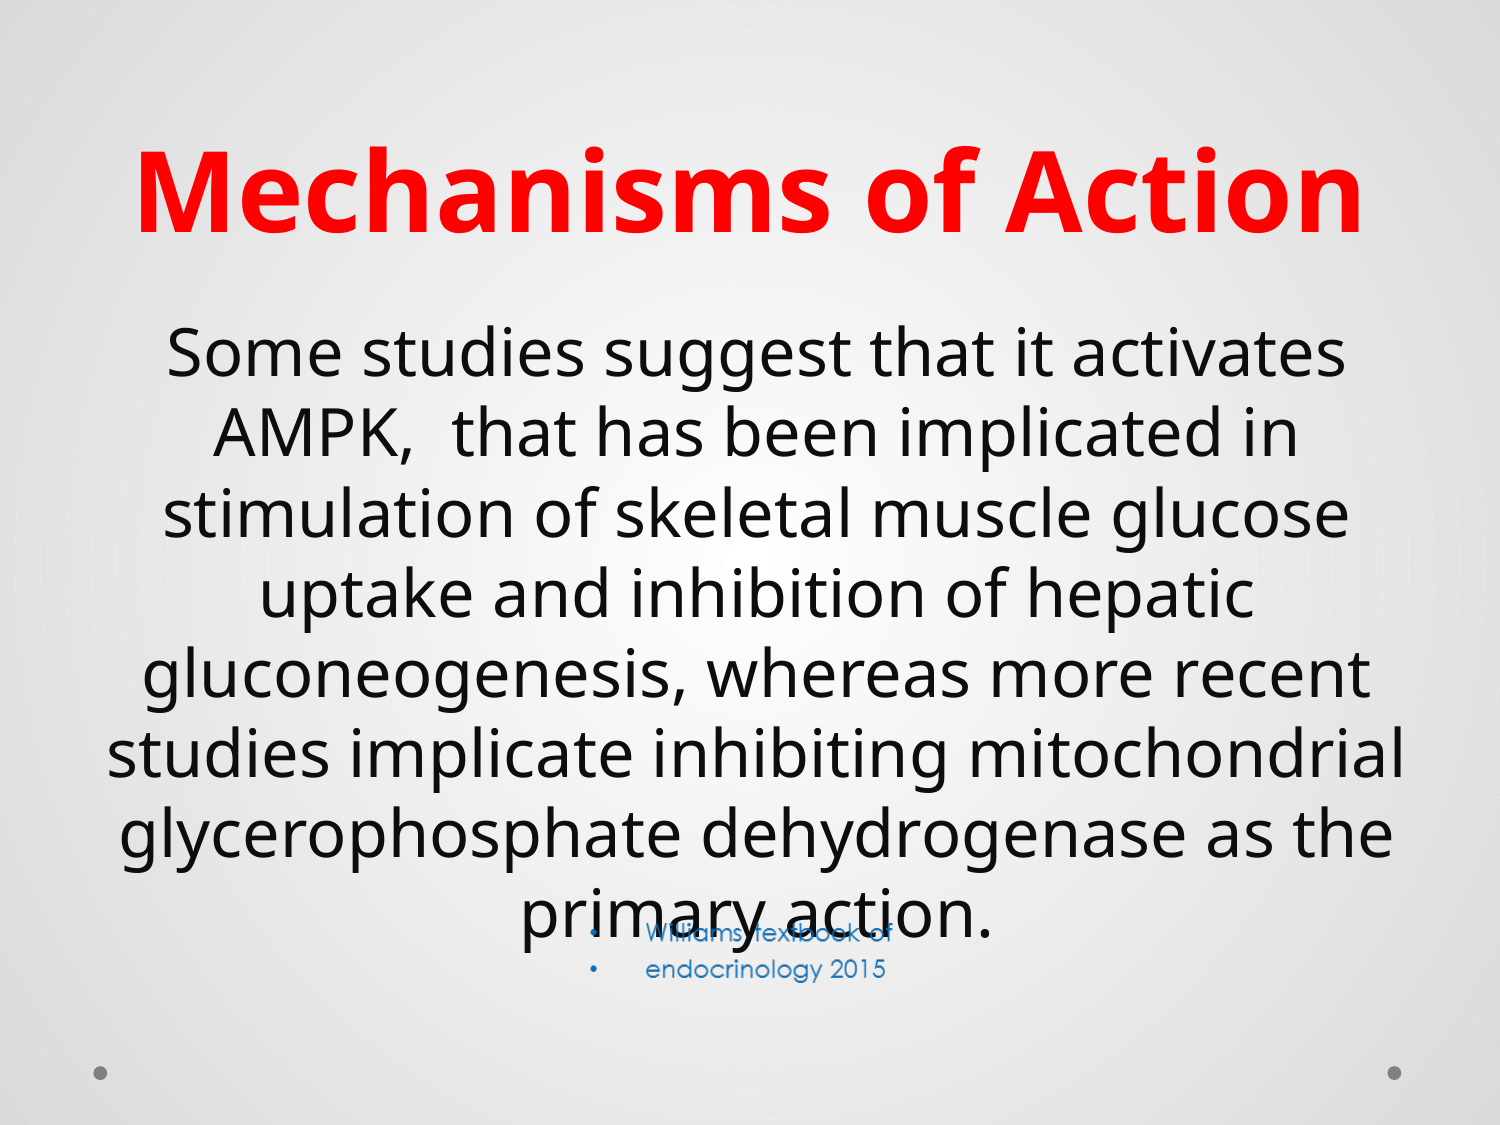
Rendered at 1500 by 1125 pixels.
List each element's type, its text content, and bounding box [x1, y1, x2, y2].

picture [575, 910, 916, 1000]
list Some studies suggest that it activates AMPK, that has been implicated in stimulation of skeletal muscle glucose uptake and inhibition of hepatic gluconeogenesis, whereas more recent studies implicate inhibiting mitochondrial glycerophosphate dehydrogenase as the primary action. [64, 302, 1451, 1102]
title Mechanisms of Action [75, 0, 1425, 263]
